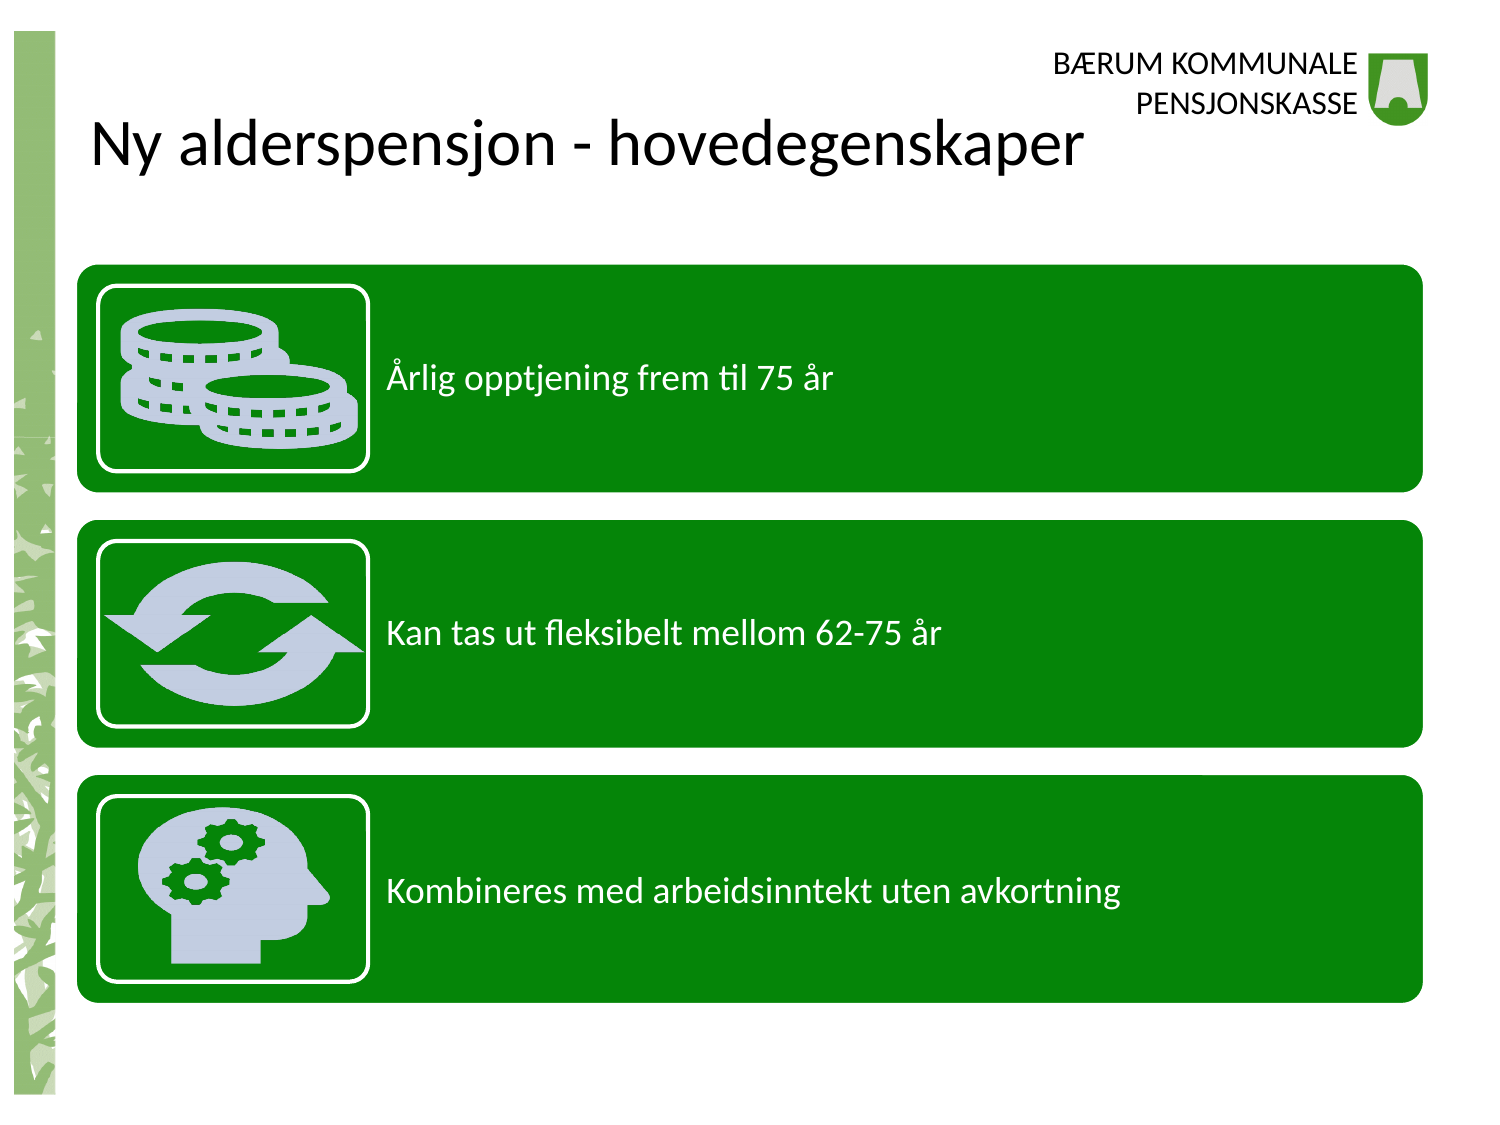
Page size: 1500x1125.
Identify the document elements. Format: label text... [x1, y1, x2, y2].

title Ny alderspensjon - hovedegenskaper [75, 45, 1425, 233]
picture [14, 31, 56, 1095]
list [74, 262, 1426, 1006]
